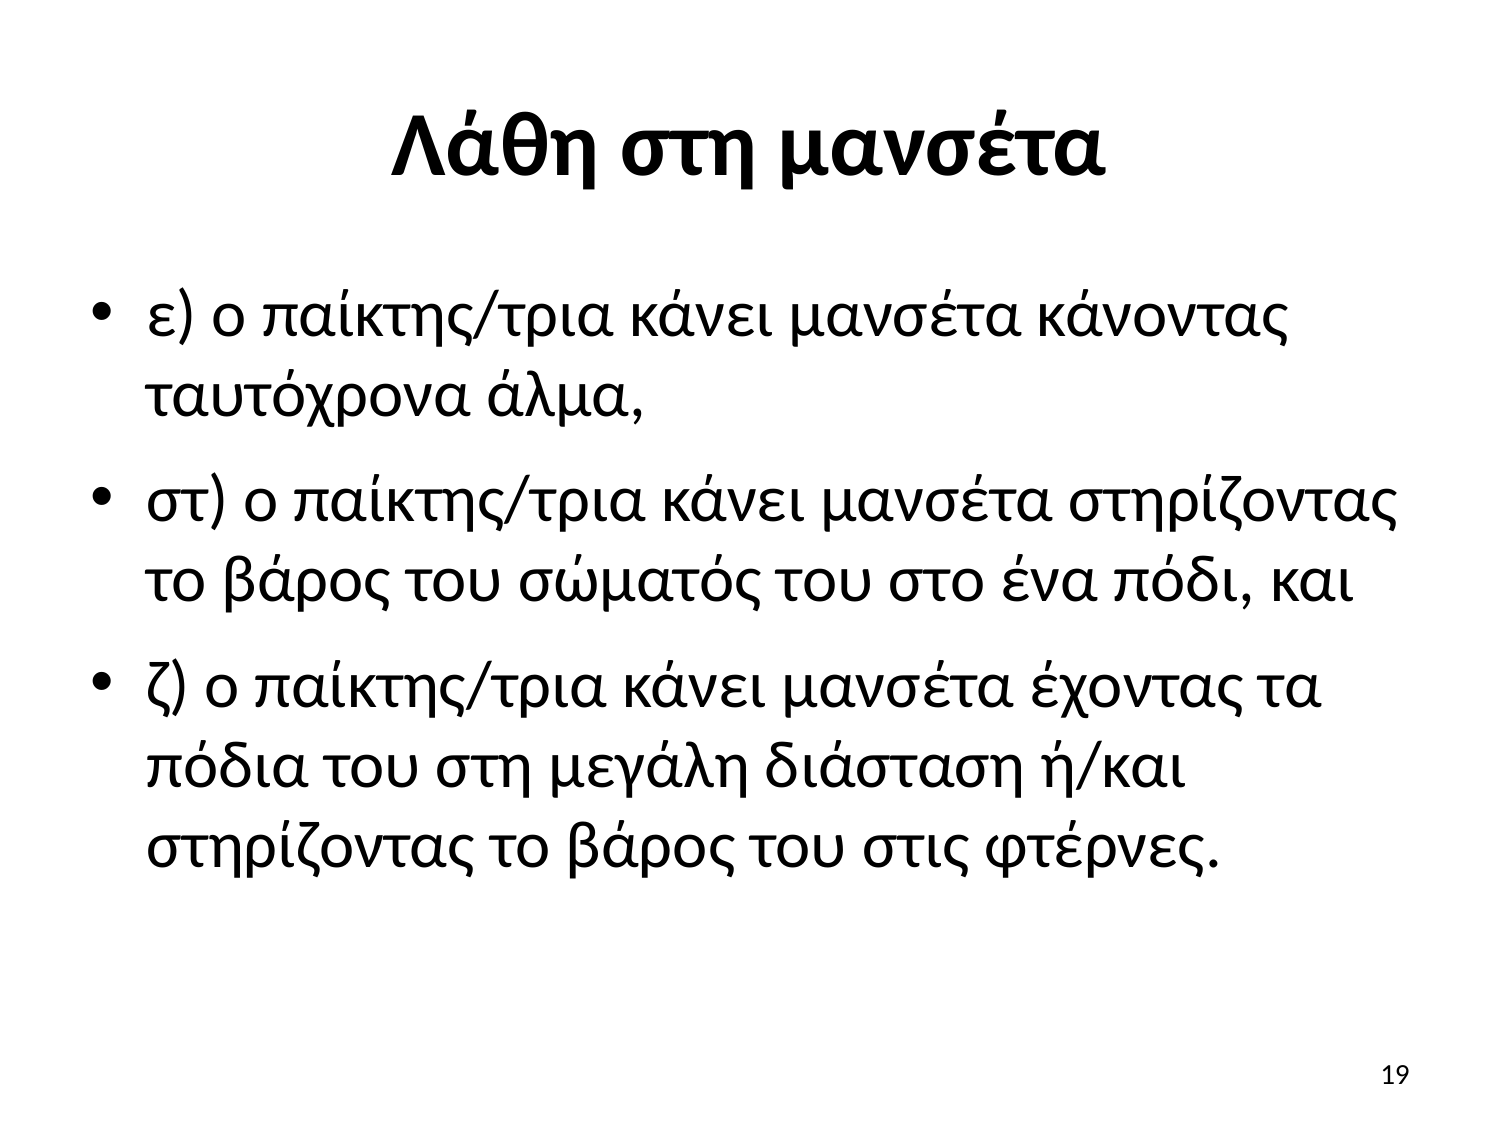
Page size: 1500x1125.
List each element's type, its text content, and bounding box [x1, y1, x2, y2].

slide_number 19 [1074, 1042, 1425, 1103]
list ε) ο παίκτης/τρια κάνει μανσέτα κάνοντας ταυτόχρονα άλμα, στ) ο παίκτης/τρια κάνει μανσέτα στηρίζοντας το βάρος του σώματός του στο ένα πόδι, και ζ) ο παίκτης/τρια κάνει μανσέτα έχοντας τα πόδια του στη μεγάλη διάσταση ή/και στηρίζοντας το βάρος του στις φτέρνες. [75, 262, 1425, 1005]
title Λάθη στη μανσέτα [75, 45, 1425, 233]
